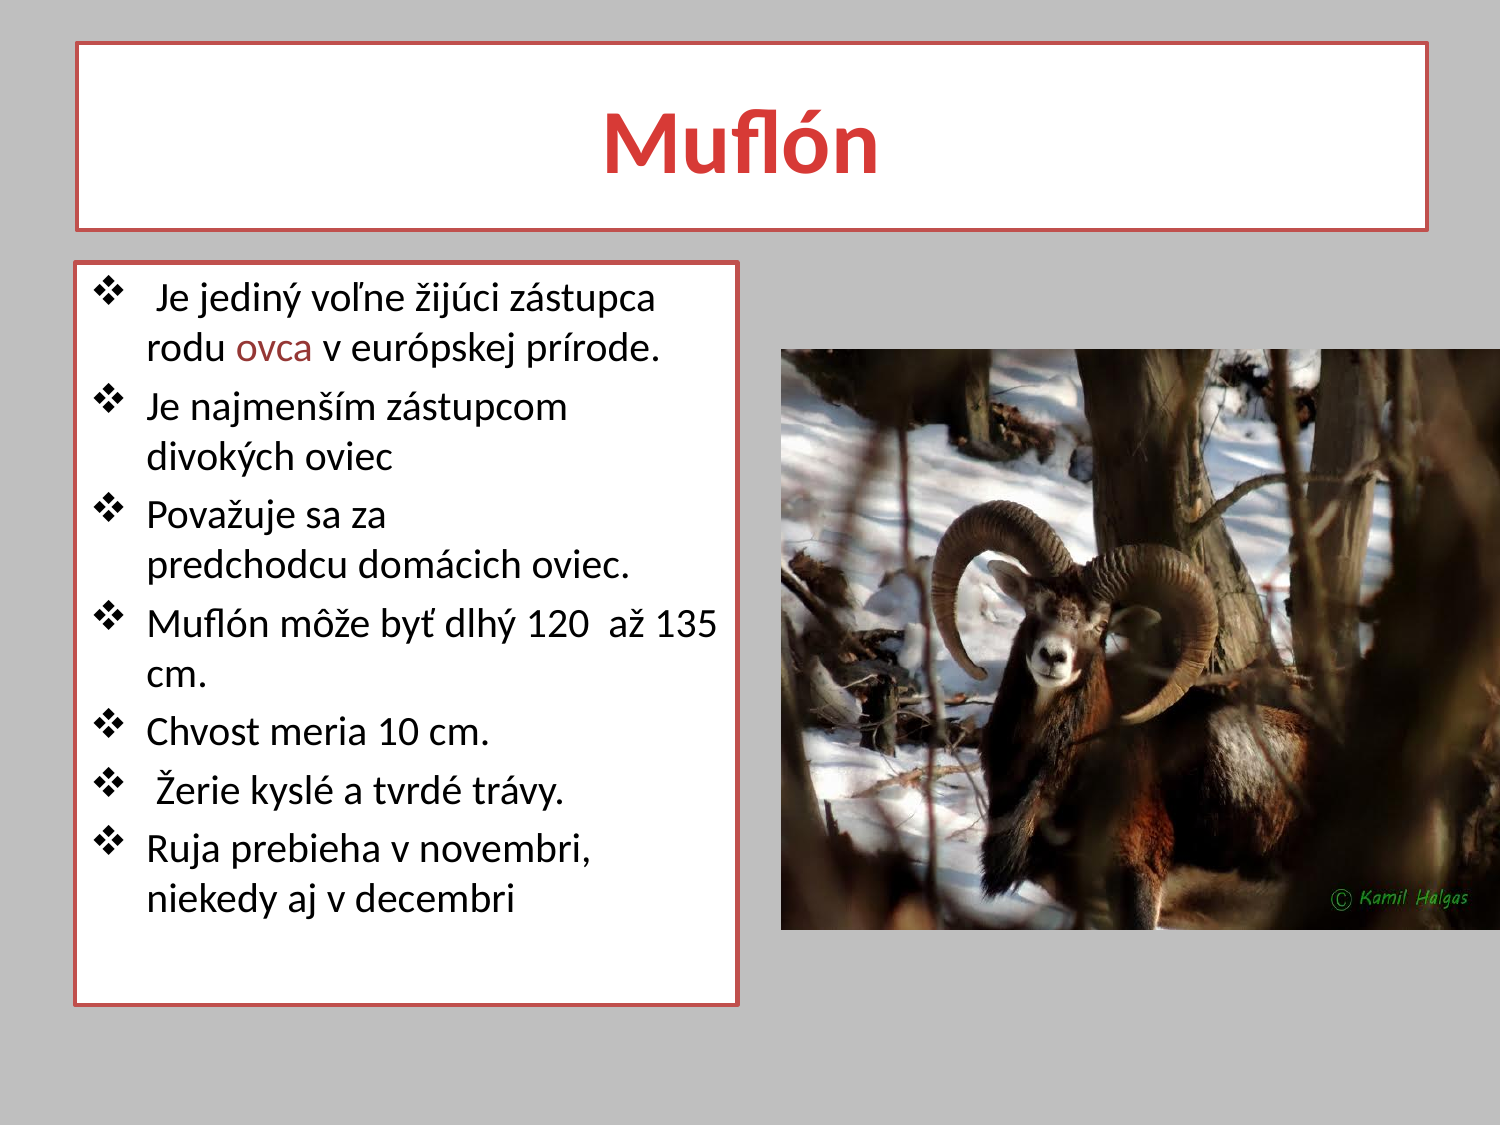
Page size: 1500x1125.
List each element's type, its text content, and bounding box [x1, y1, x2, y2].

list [781, 349, 1500, 930]
title Muflón [75, 41, 1429, 232]
list Je jediný voľne žijúci zástupca rodu ovca v európskej prírode. Je najmenším zástupcom divokých oviec Považuje sa za predchodcu domácich oviec. Muflón môže byť dlhý 120 až 135 cm. Chvost meria 10 cm. Žerie kyslé a tvrdé trávy. Ruja prebieha v novembri, niekedy aj v decembri [73, 260, 740, 1007]
